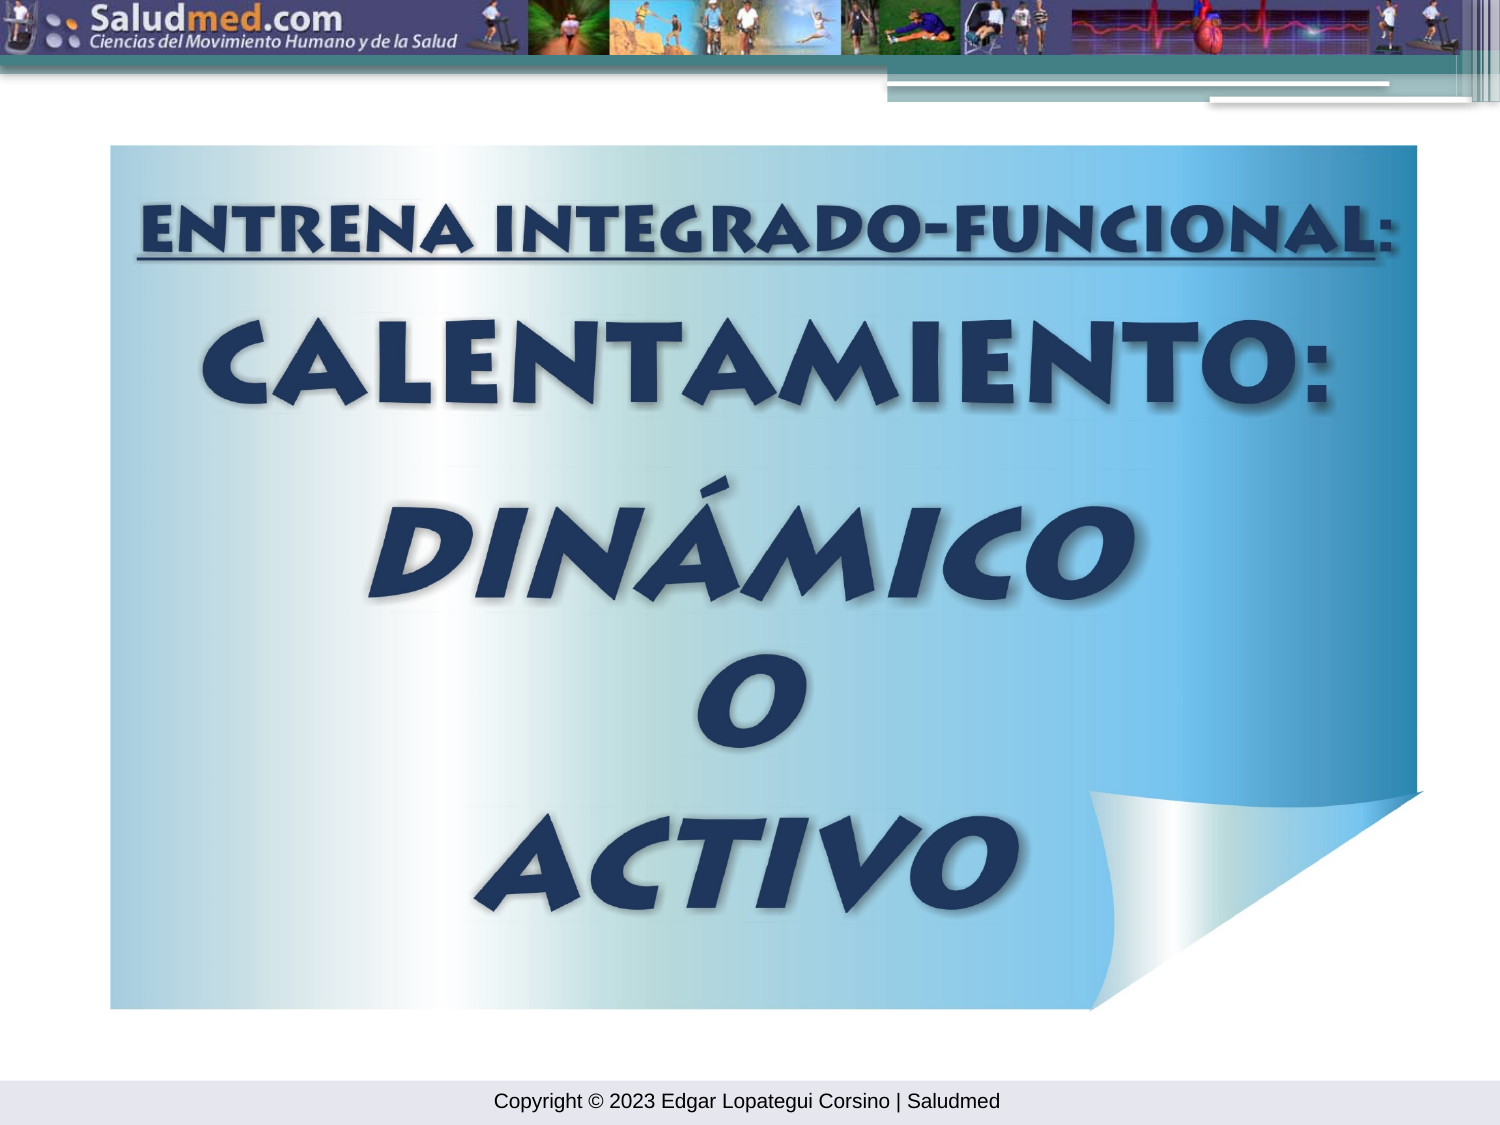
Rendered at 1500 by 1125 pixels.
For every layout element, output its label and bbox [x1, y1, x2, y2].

picture [110, 145, 1424, 1012]
picture [0, 0, 1460, 55]
